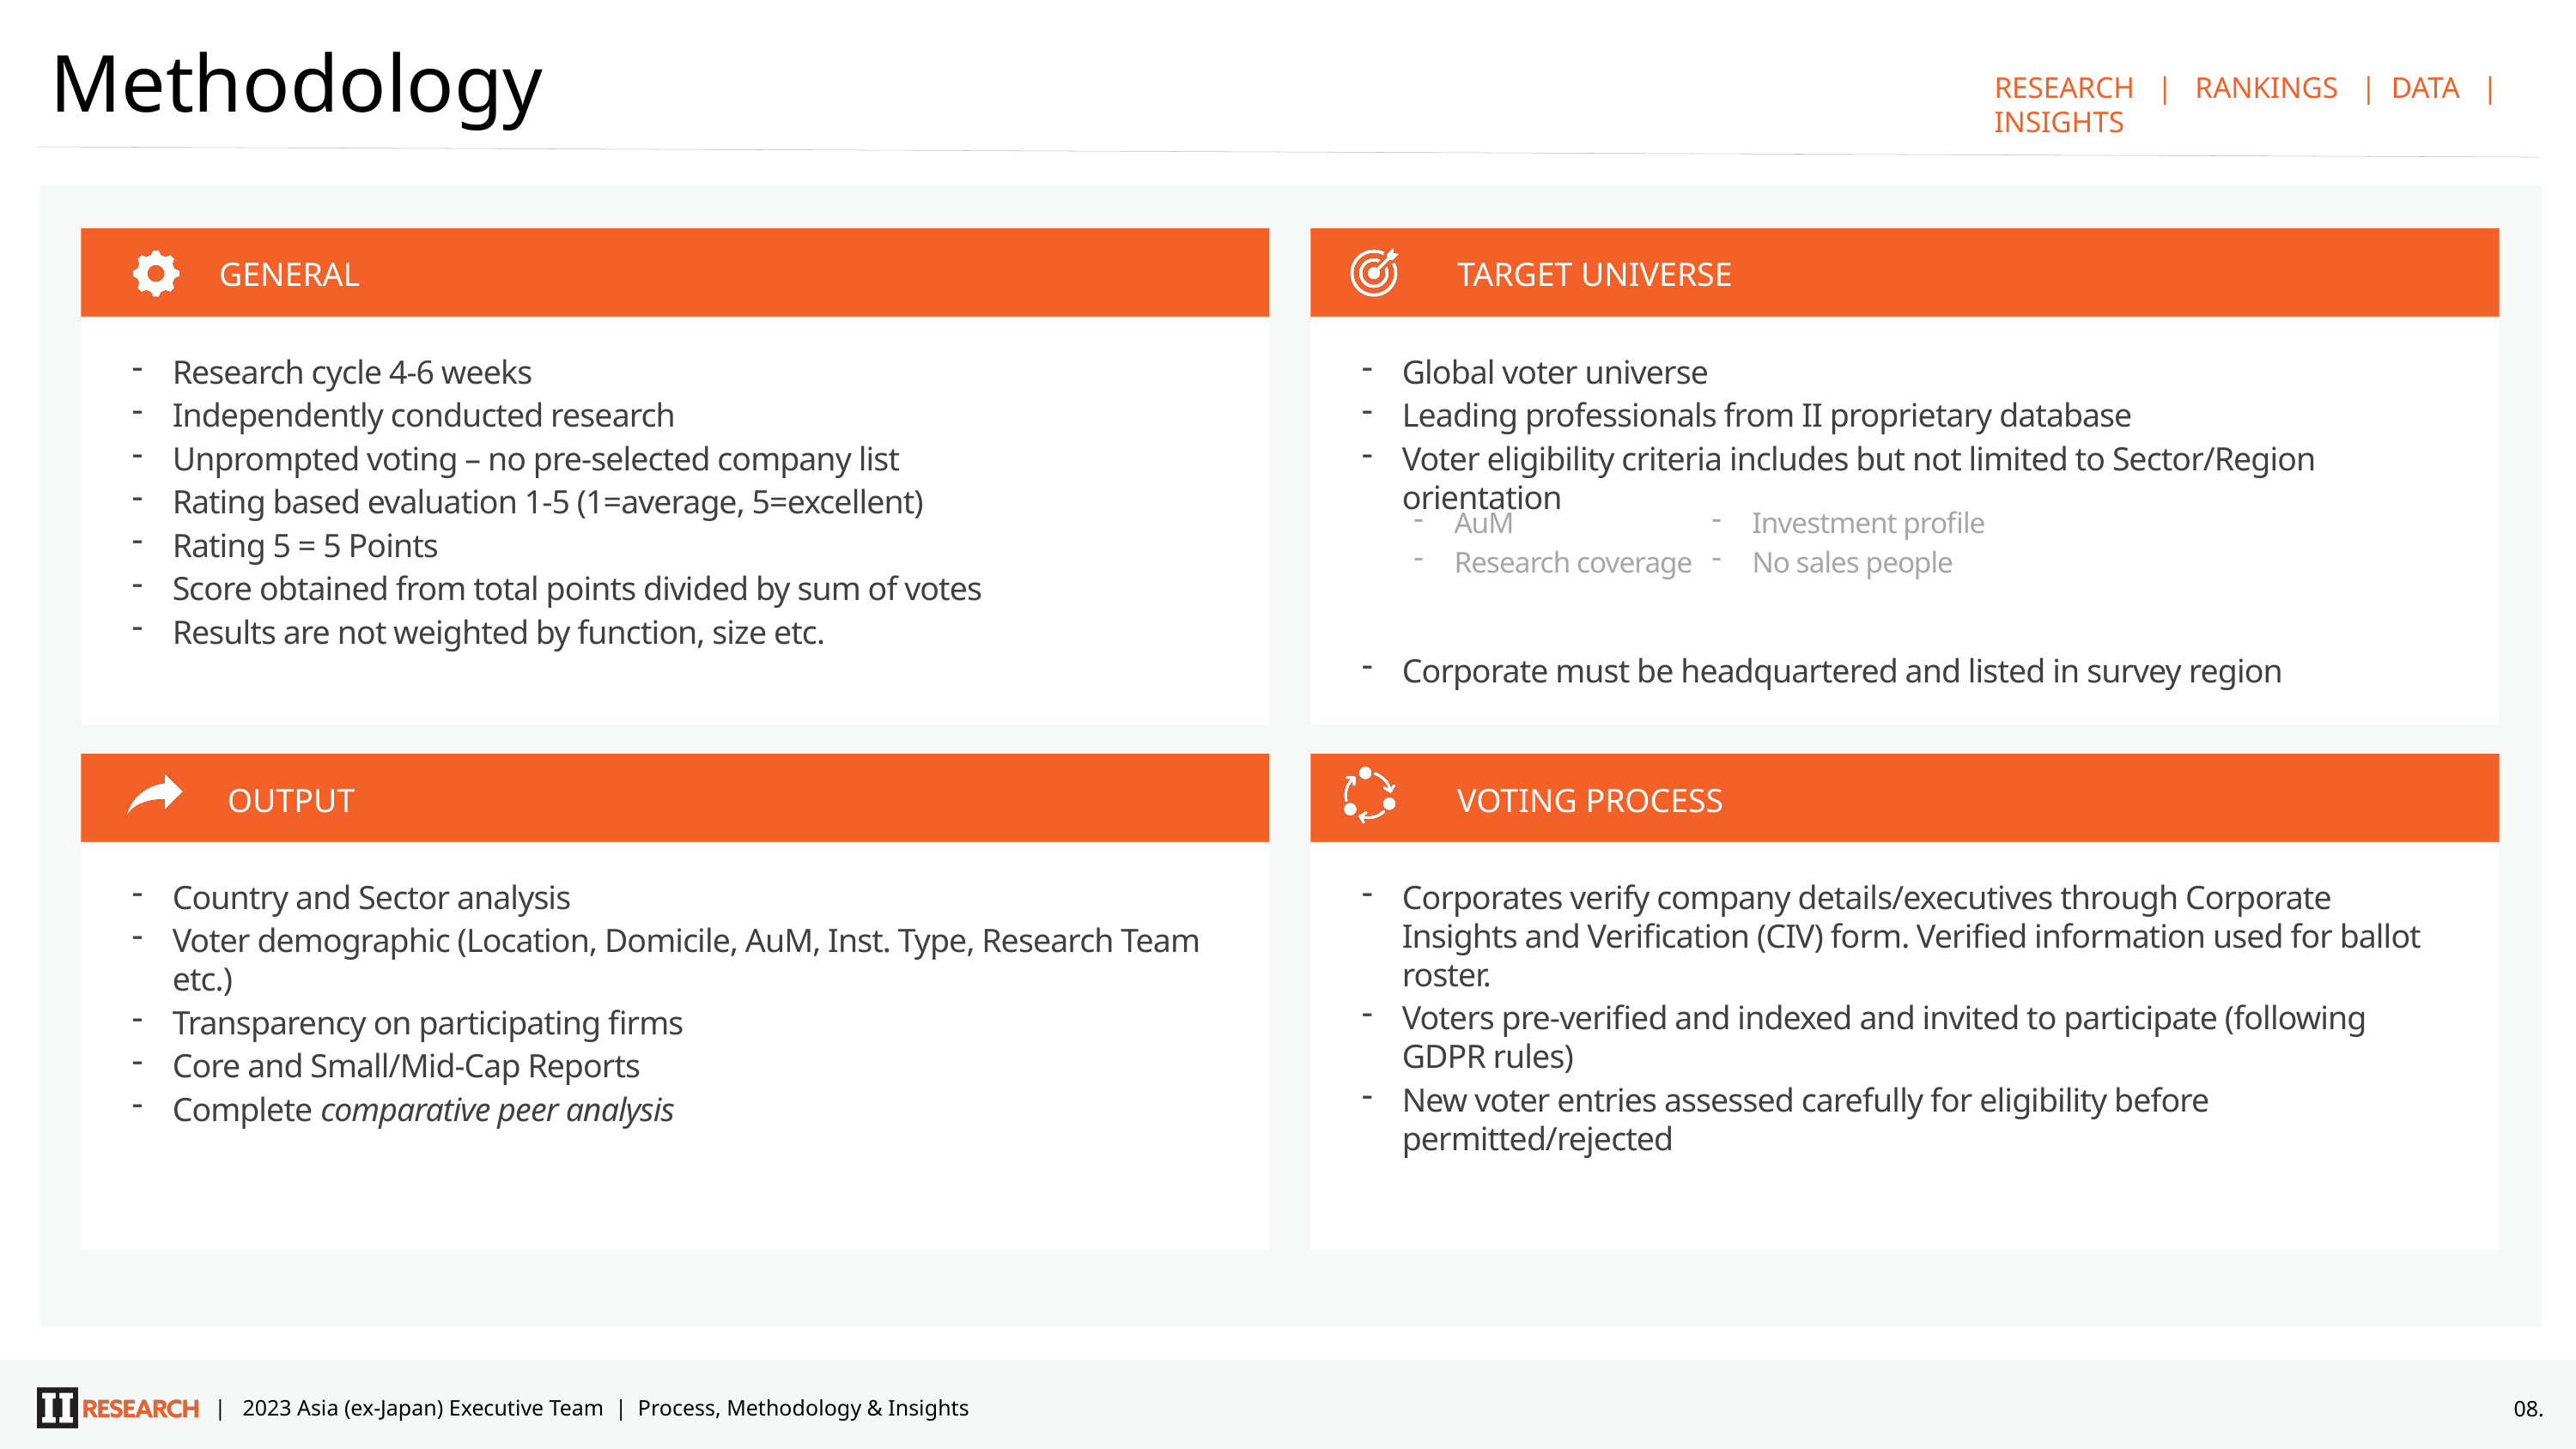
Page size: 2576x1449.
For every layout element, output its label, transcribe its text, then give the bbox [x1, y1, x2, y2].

text_box Research cycle 4-6 weeks Independently conducted research Unprompted voting – no pre-selected company list Rating based evaluation 1-5 (1=average, 5=excellent) Rating 5 = 5 Points Score obtained from total points divided by sum of votes Results are not weighted by function, size etc. [118, 345, 1220, 657]
picture [115, 759, 189, 833]
text_box AuM Research coverage [1399, 499, 1697, 585]
text_box [39, 185, 2543, 1328]
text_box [0, 1359, 2576, 1449]
text_box VOTING PROCESS [1309, 753, 2500, 841]
text_box Corporates verify company details/executives through Corporate Insights and Verification (CIV) form. Verified information used for ballot roster. Voters pre-verified and indexed and invited to participate (following GDPR rules) New voter entries assessed carefully for eligibility before permitted/rejected [1347, 870, 2450, 1207]
text_box Investment profile No sales people [1697, 499, 2030, 585]
text_box OUTPUT [80, 753, 1270, 841]
text_box [1309, 316, 2500, 725]
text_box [37, 146, 2540, 157]
text_box Global voter universe Leading professionals from II proprietary database Voter eligibility criteria includes but not limited to Sector/Region orientation Corporate must be headquartered and listed in survey region [1347, 345, 2450, 695]
picture [1329, 756, 1406, 834]
text_box Country and Sector analysis Voter demographic (Location, Domicile, AuM, Inst. Type, Research Team etc.) Transparency on participating firms Core and Small/Mid-Cap Reports Complete comparative peer analysis [118, 870, 1220, 1134]
text_box GENERAL [80, 227, 1270, 316]
text_box [1309, 841, 2500, 1251]
text_box [80, 316, 1270, 725]
picture [1345, 242, 1405, 302]
text_box RESEARCH | RANKINGS | DATA | INSIGHTS [1981, 63, 2556, 145]
picture [123, 240, 189, 306]
text_box TARGET UNIVERSE [1309, 227, 2500, 316]
text_box [80, 841, 1270, 1251]
text_box Methodology [37, 27, 1546, 135]
